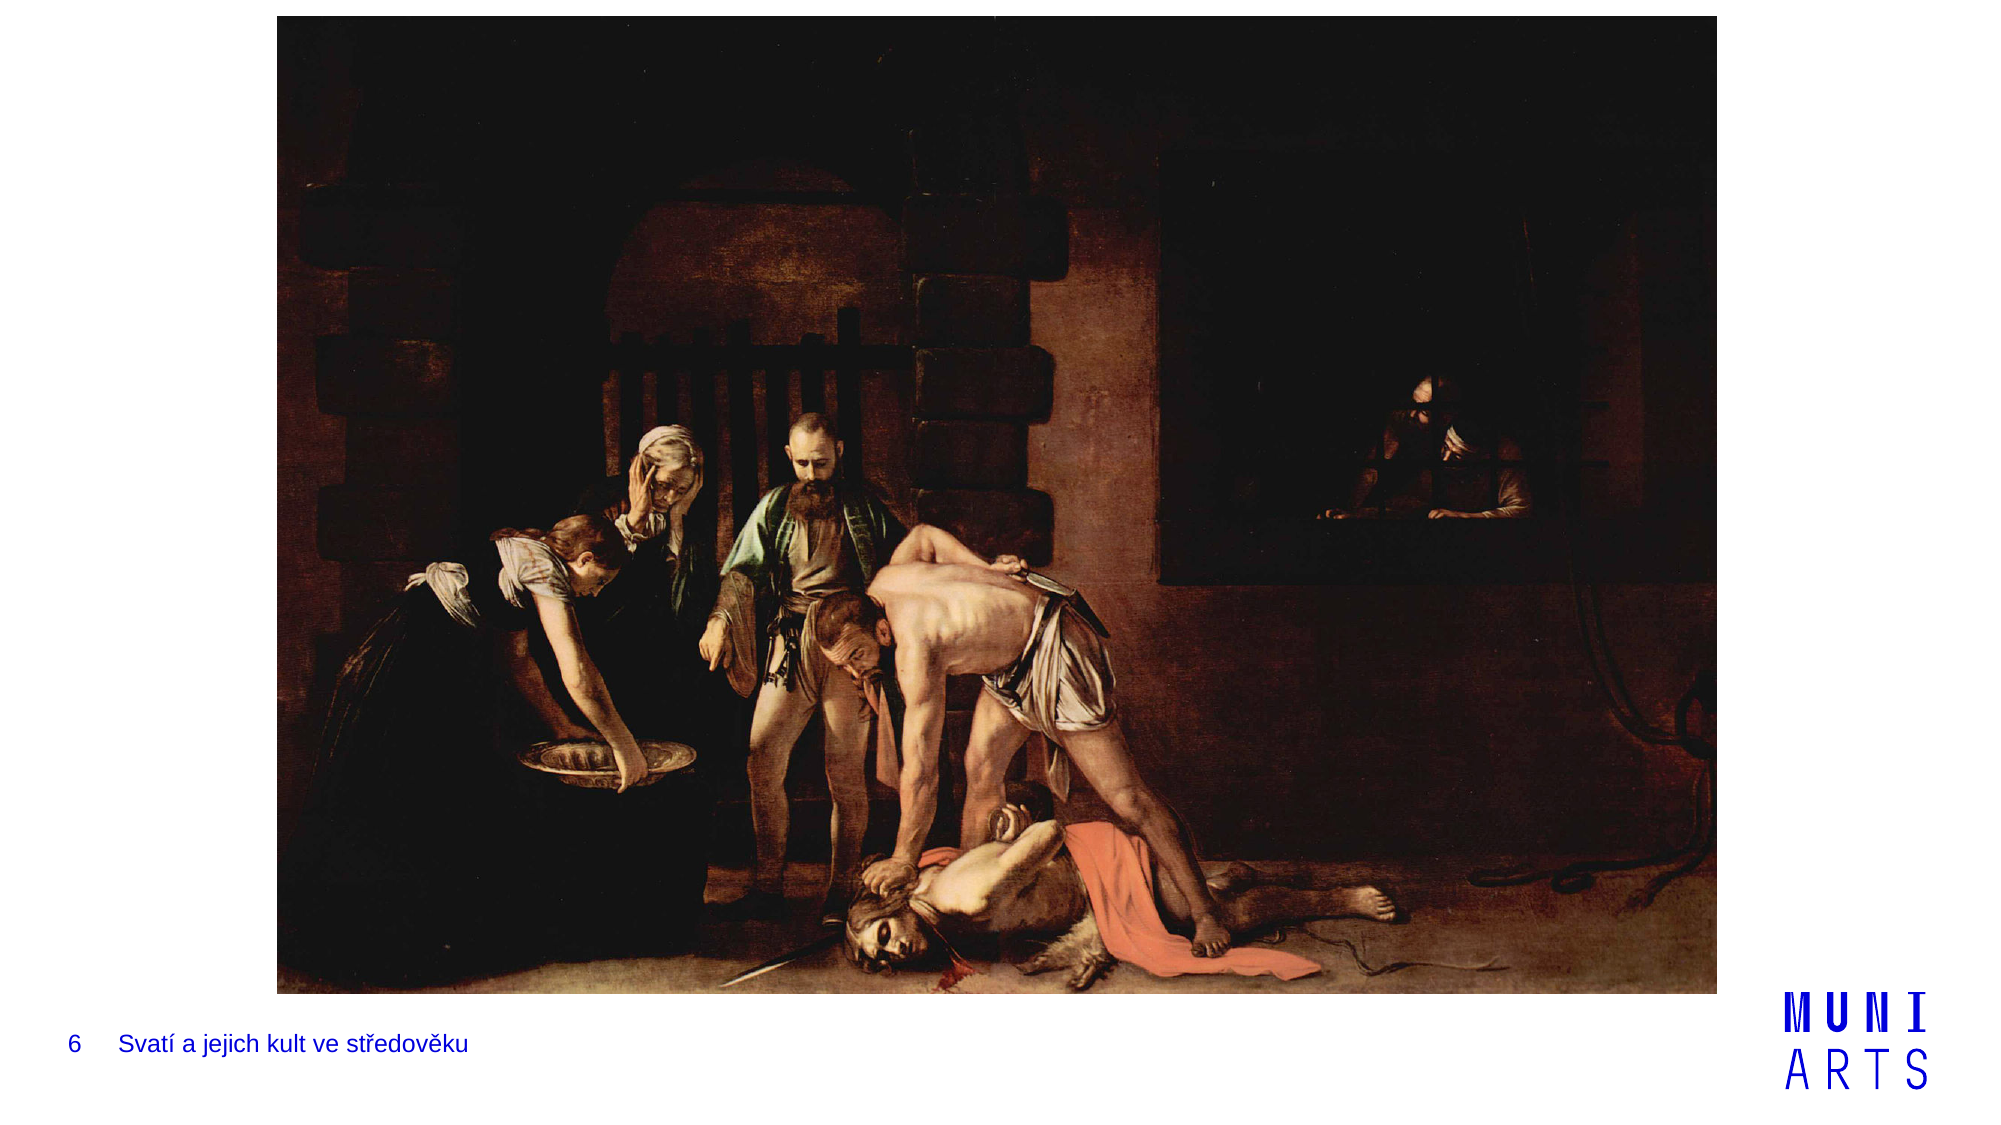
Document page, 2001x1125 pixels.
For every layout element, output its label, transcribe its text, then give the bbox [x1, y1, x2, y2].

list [277, 15, 1717, 994]
footer Svatí a jejich kult ve středověku [118, 1021, 1418, 1063]
slide_number 6 [67, 1021, 110, 1063]
